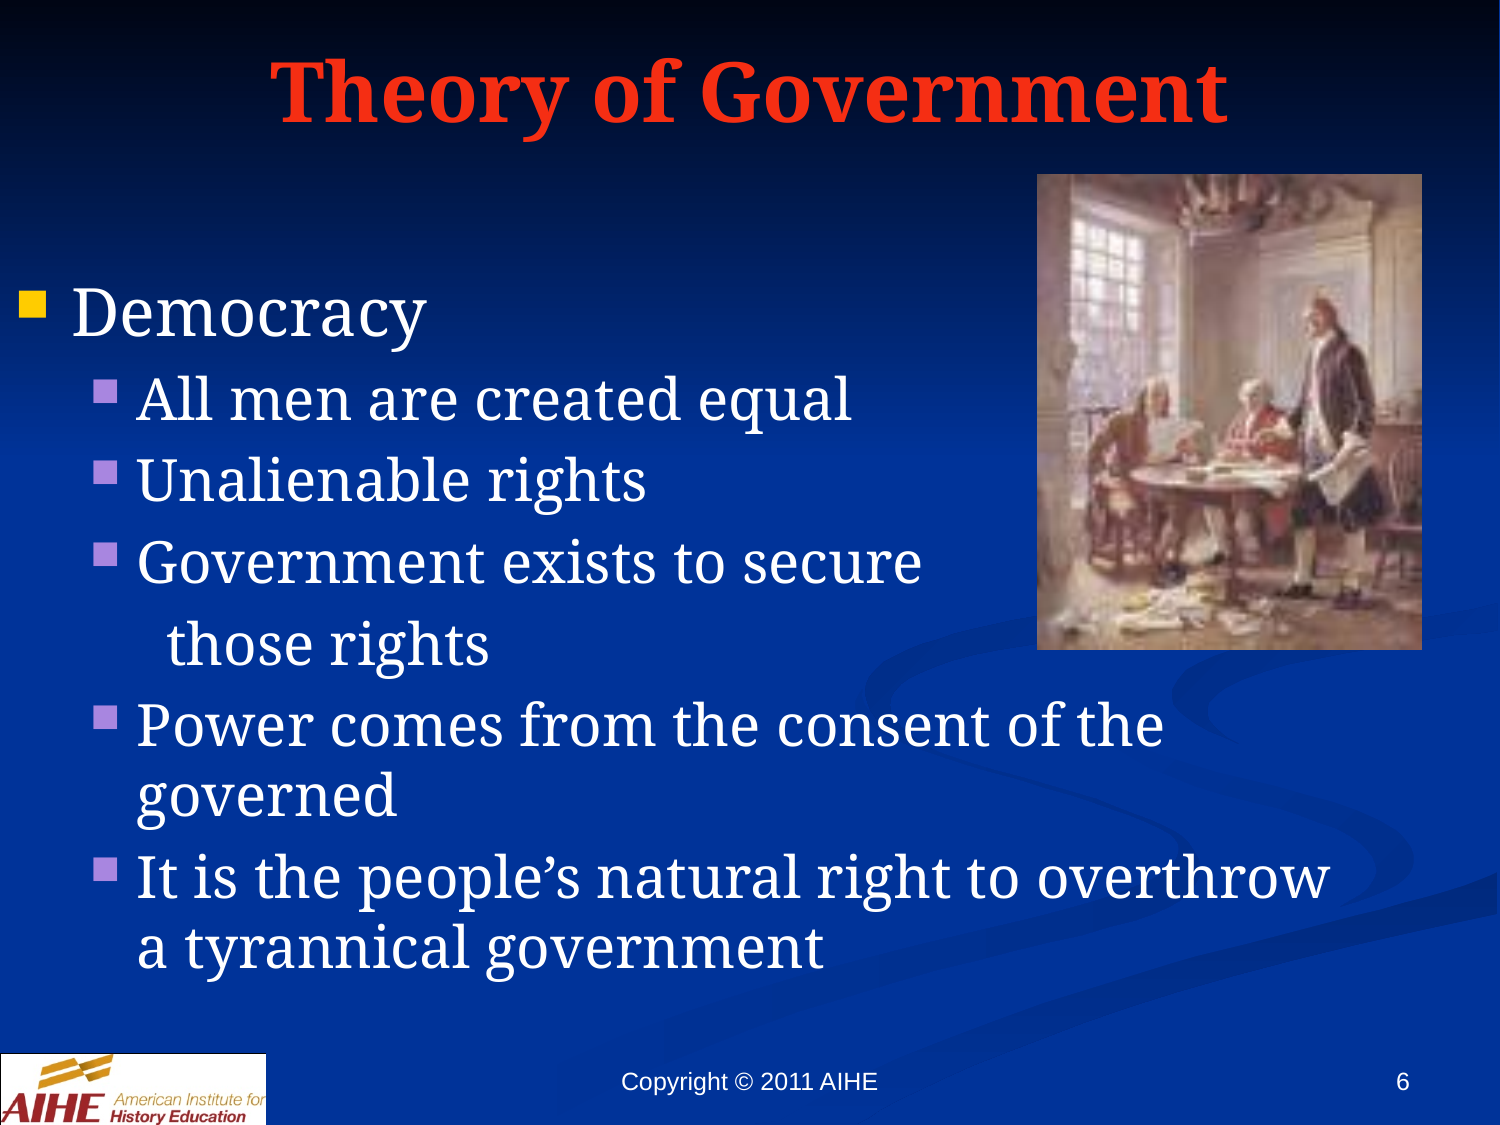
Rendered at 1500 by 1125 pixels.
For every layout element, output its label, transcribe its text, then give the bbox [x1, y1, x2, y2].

title Theory of Government [0, 44, 1500, 233]
list Democracy All men are created equal Unalienable rights Government exists to secure those rights Power comes from the consent of the governed It is the people’s natural right to overthrow a tyrannical government [0, 262, 1351, 1006]
picture [1037, 174, 1422, 651]
picture [0, 1052, 266, 1125]
slide_number 6 [1074, 1024, 1426, 1104]
footer Copyright © 2011 AIHE [512, 1024, 988, 1104]
